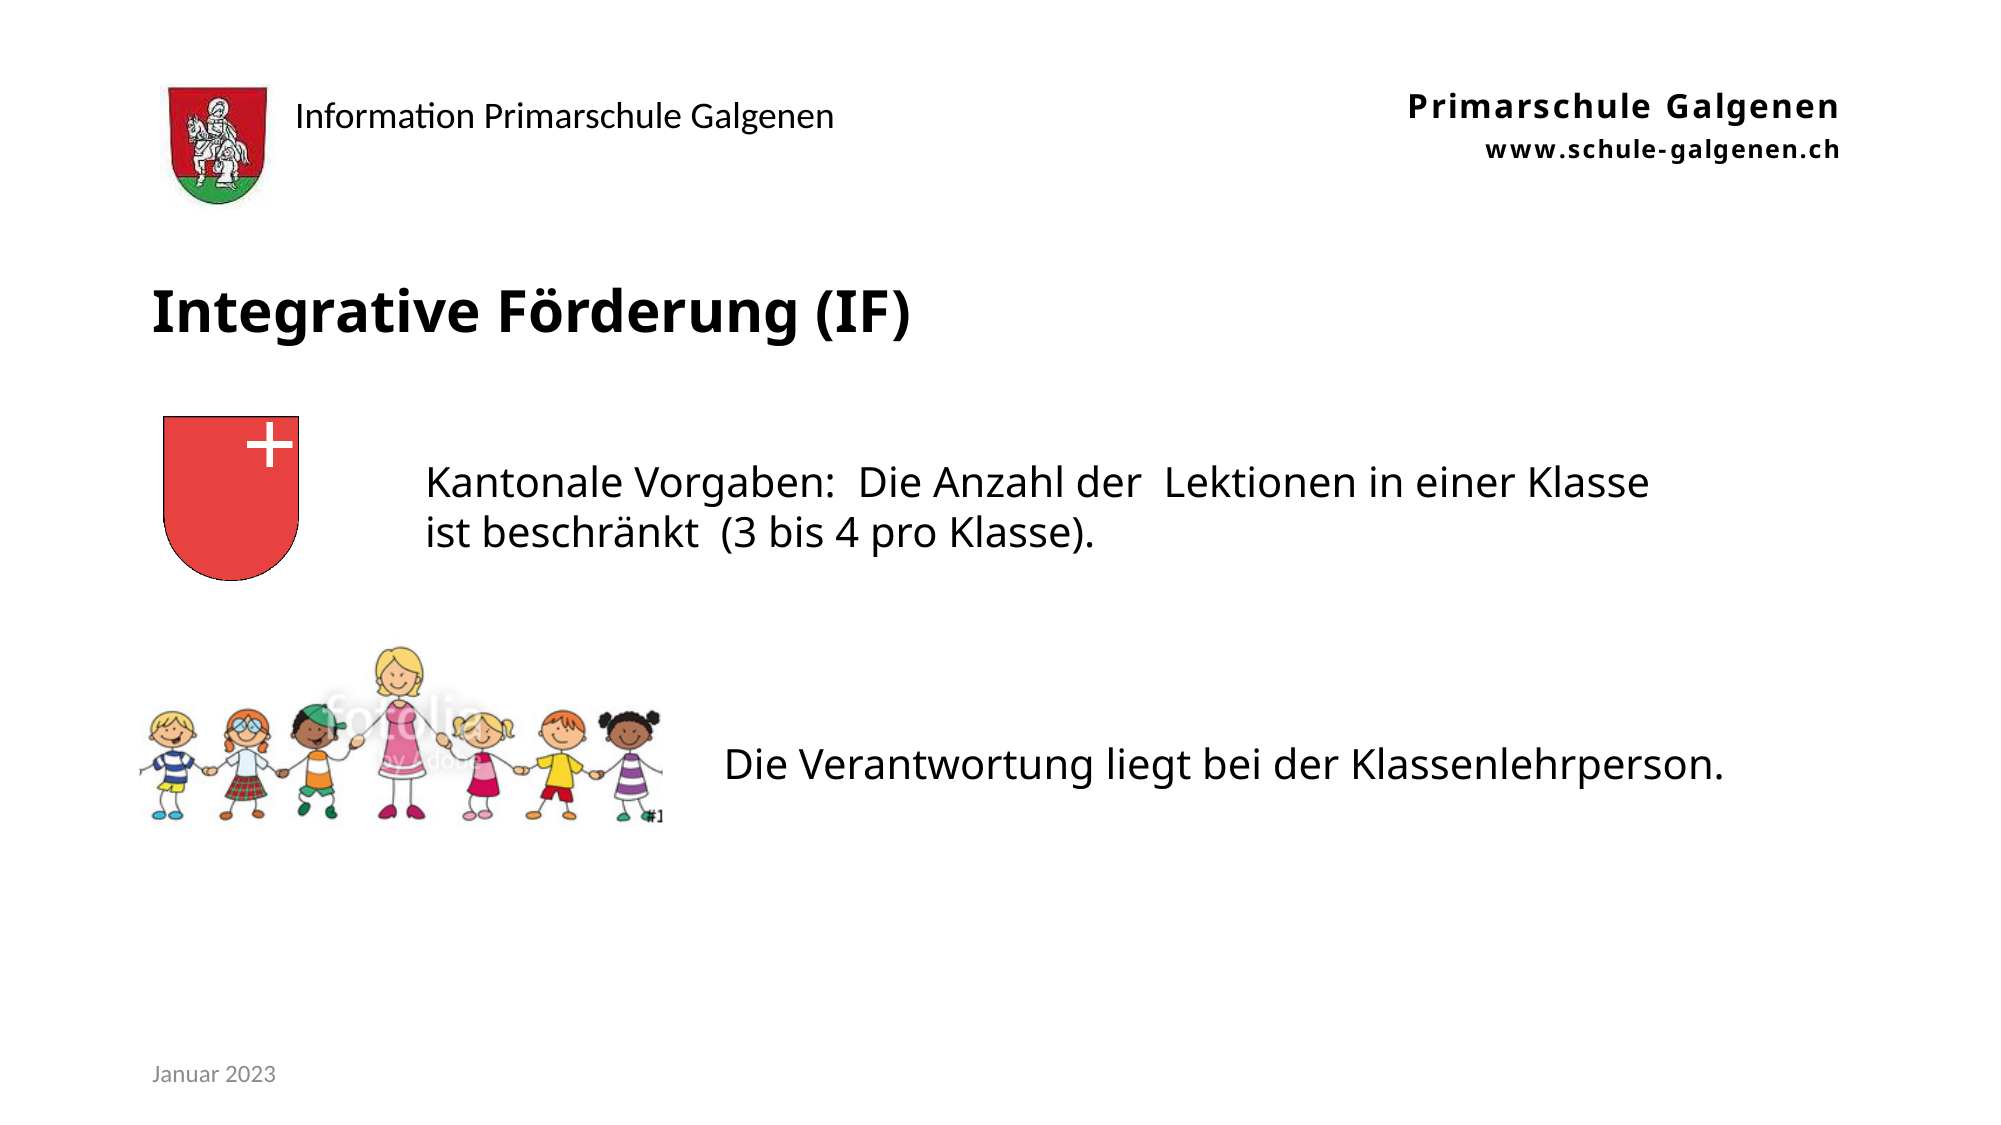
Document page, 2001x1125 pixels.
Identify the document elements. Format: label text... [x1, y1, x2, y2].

text_box Information Primarschule Galgenen [280, 84, 851, 144]
slide_number Januar 2023 [137, 1042, 588, 1103]
title [137, 52, 1863, 304]
picture [163, 416, 299, 581]
list Integrative Förderung (IF) [137, 304, 1863, 1014]
text_box Die Verantwortung liegt bei der Klassenlehrperson. [708, 730, 1741, 796]
picture [139, 638, 663, 827]
text_box Kantonale Vorgaben: Die Anzahl der Lektionen in einer Klasse ist beschränkt (3 bis 4 pro Klasse). [388, 447, 1677, 563]
